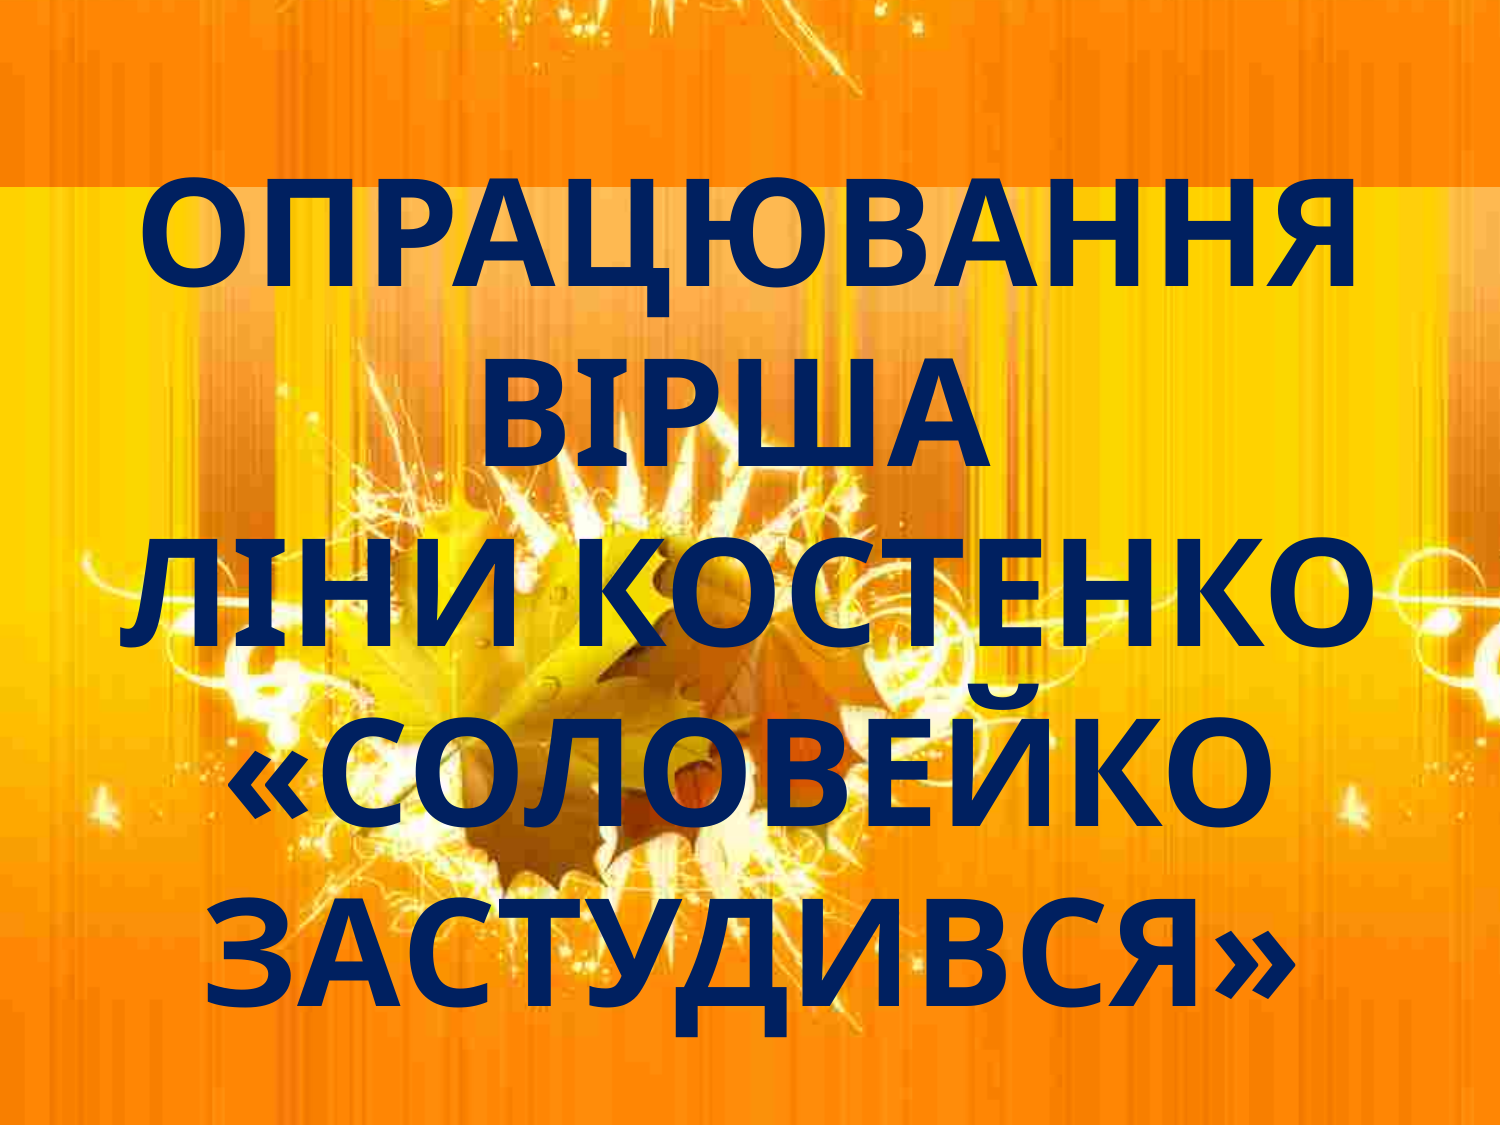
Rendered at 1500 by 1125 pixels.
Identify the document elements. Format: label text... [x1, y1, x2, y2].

picture [0, 0, 1500, 1125]
title Опрацювання вірша Ліни Костенко «Соловейко застудився» [53, 491, 1450, 681]
